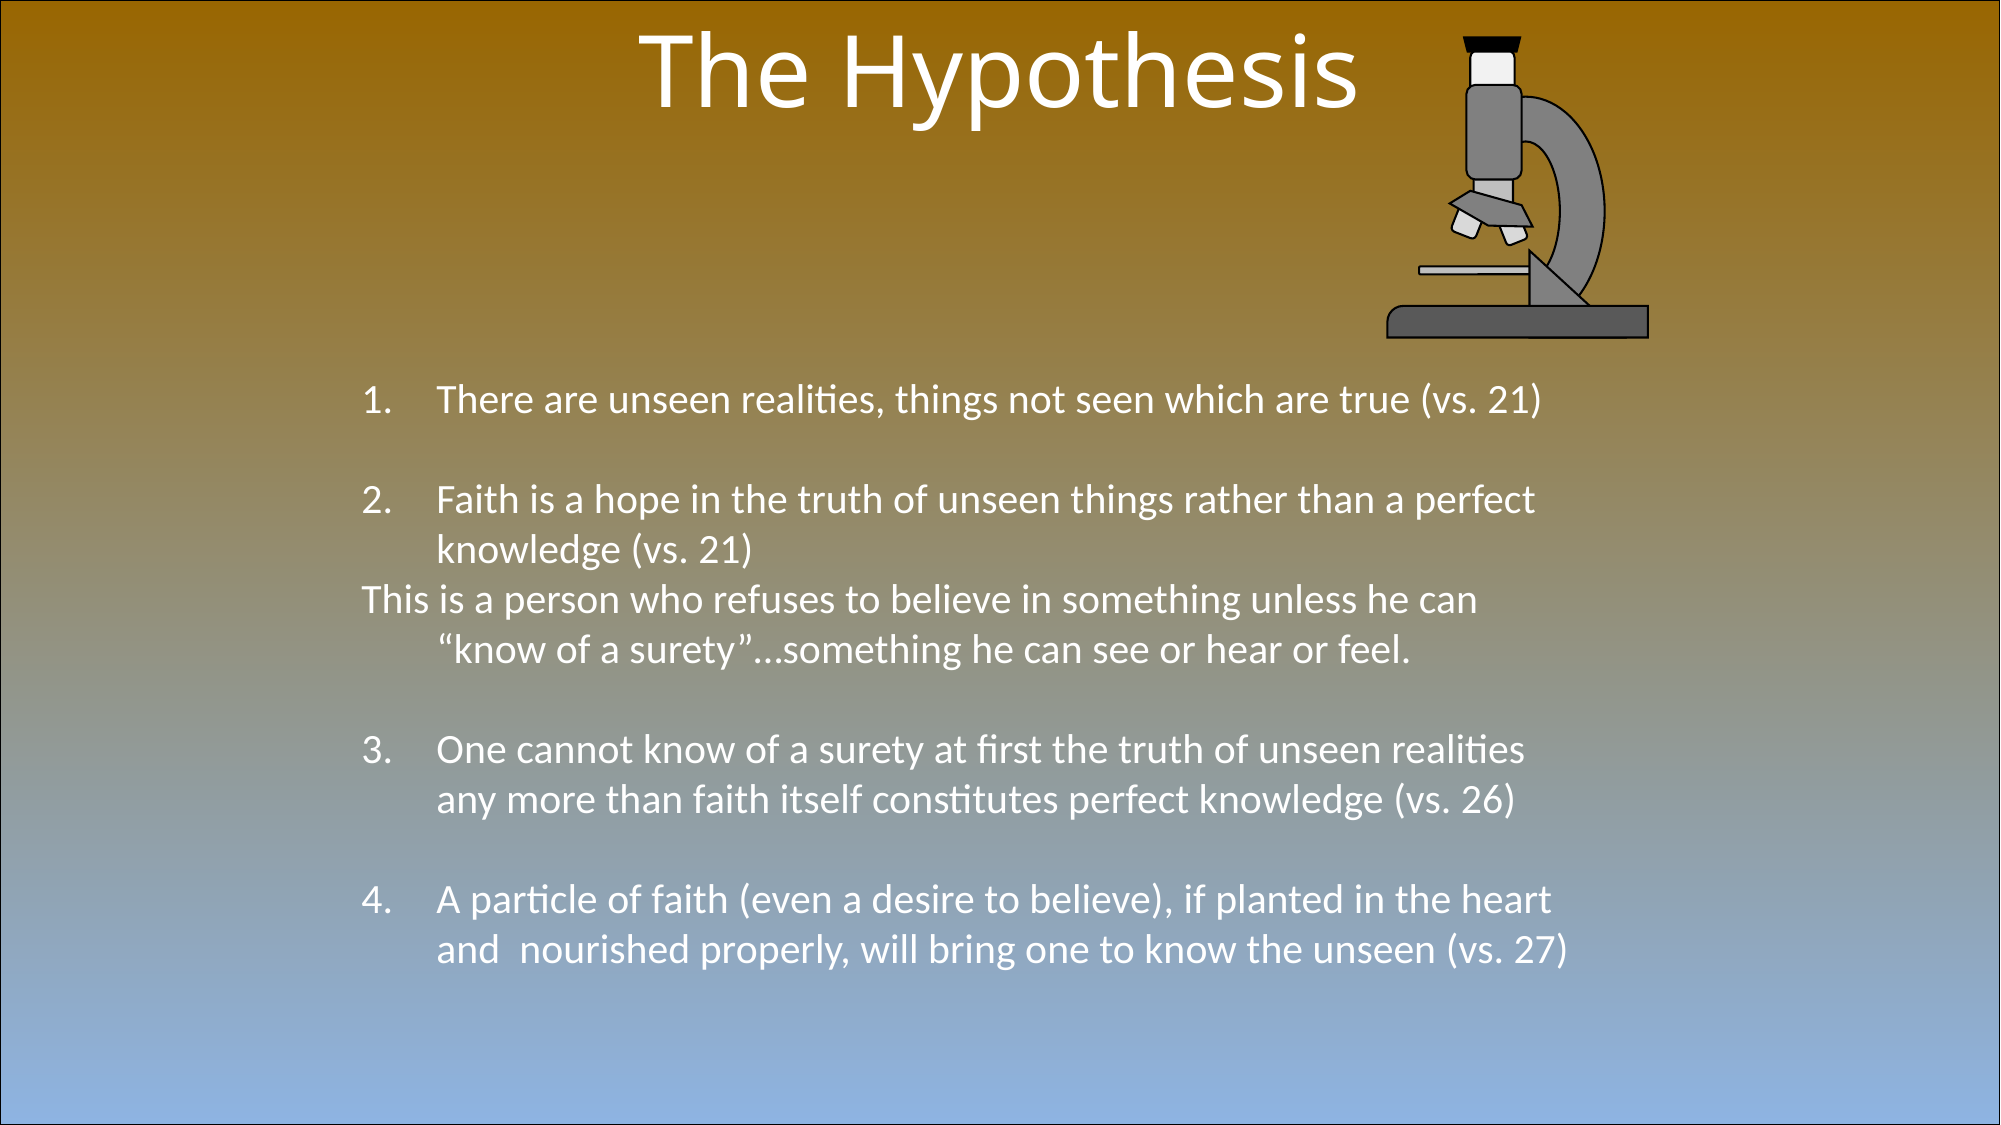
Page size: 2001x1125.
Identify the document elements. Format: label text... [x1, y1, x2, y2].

text_box [0, 0, 2000, 1125]
text_box There are unseen realities, things not seen which are true (vs. 21) Faith is a hope in the truth of unseen things rather than a perfect knowledge (vs. 21) This is a person who refuses to believe in something unless he can “know of a surety”…something he can see or hear or feel. One cannot know of a surety at first the truth of unseen realities any more than faith itself constitutes perfect knowledge (vs. 26) A particle of faith (even a desire to believe), if planted in the heart and nourished properly, will bring one to know the unseen (vs. 27) [271, 364, 1597, 980]
text_box The Hypothesis [249, 0, 1750, 135]
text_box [1387, 37, 1648, 338]
